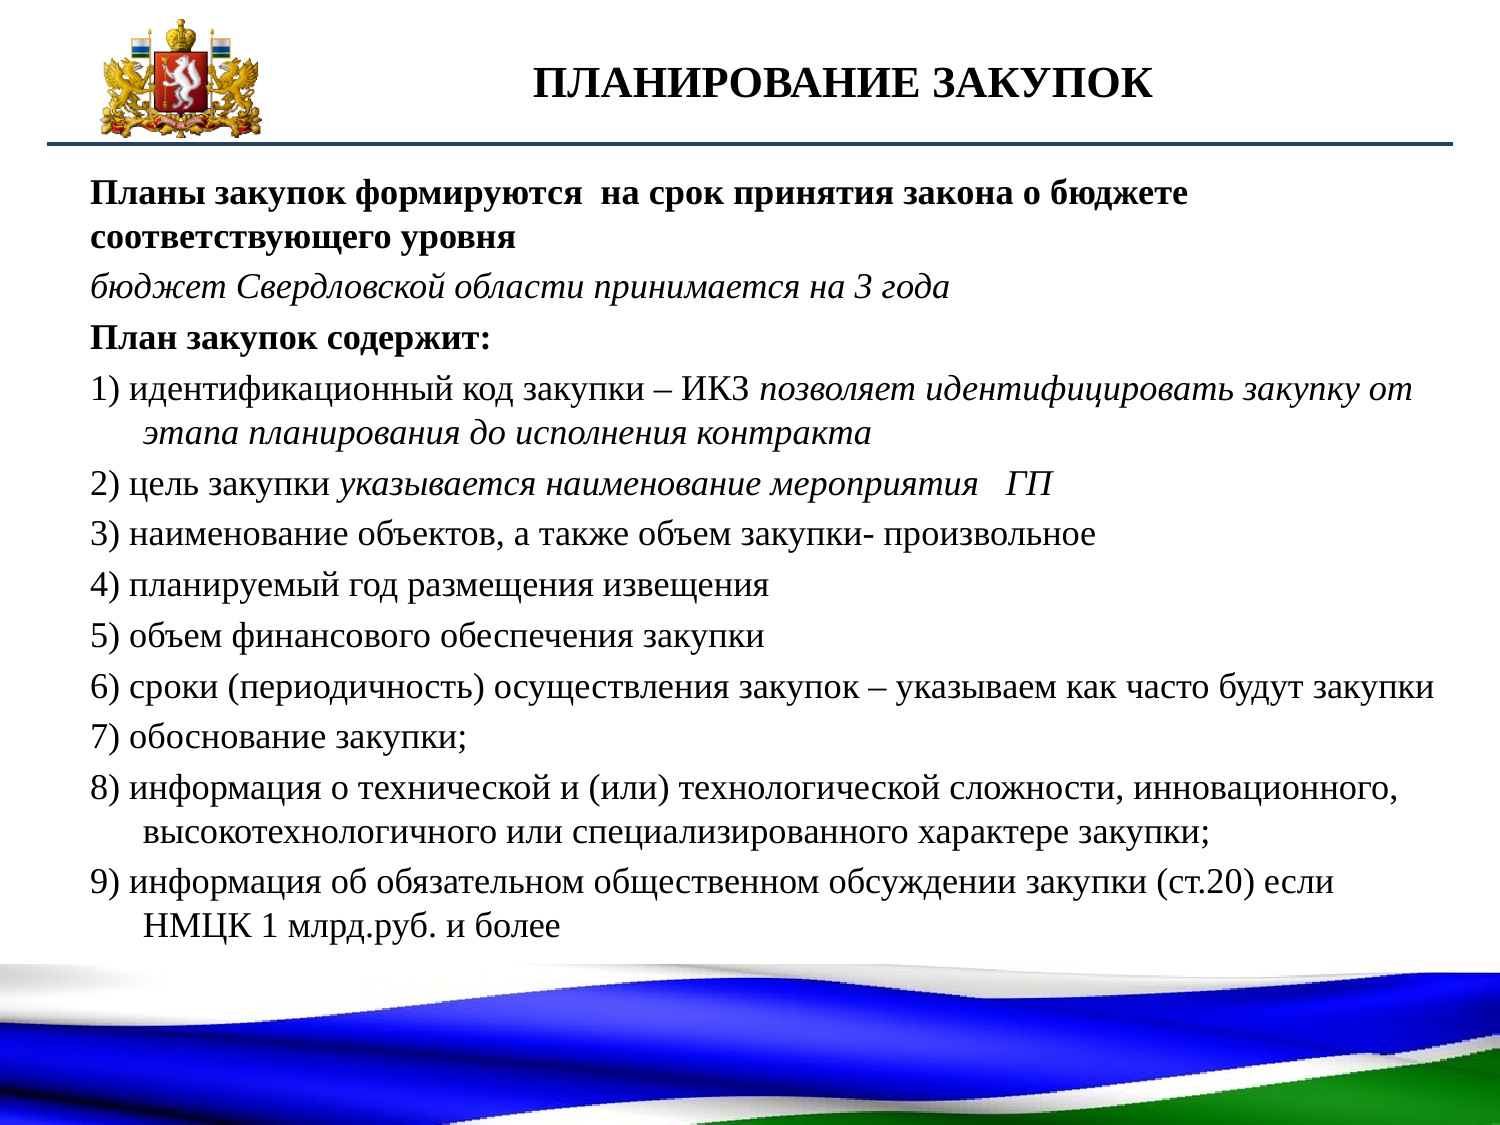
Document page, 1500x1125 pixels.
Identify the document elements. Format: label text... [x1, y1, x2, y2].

text_box Планы закупок формируются на срок принятия закона о бюджете соответствующего уровня бюджет Свердловской области принимается на 3 года План закупок содержит: 1) идентификационный код закупки – ИКЗ позволяет идентифицировать закупку от этапа планирования до исполнения контракта 2) цель закупки указывается наименование мероприятия ГП 3) наименование объектов, а также объем закупки- произвольное 4) планируемый год размещения извещения 5) объем финансового обеспечения закупки 6) сроки (периодичность) осуществления закупок – указываем как часто будут закупки 7) обоснование закупки; 8) информация о технической и (или) технологической сложности, инновационного, высокотехнологичного или специализированного характере закупки; 9) информация об обязательном общественном обсуждении закупки (ст.20) если НМЦК 1 млрд.руб. и более [75, 160, 1453, 962]
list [74, 184, 1426, 962]
picture [0, 963, 1500, 1125]
picture [100, 18, 263, 138]
title ПЛАНИРОВАНИЕ ЗАКУПОК [267, 43, 1427, 116]
